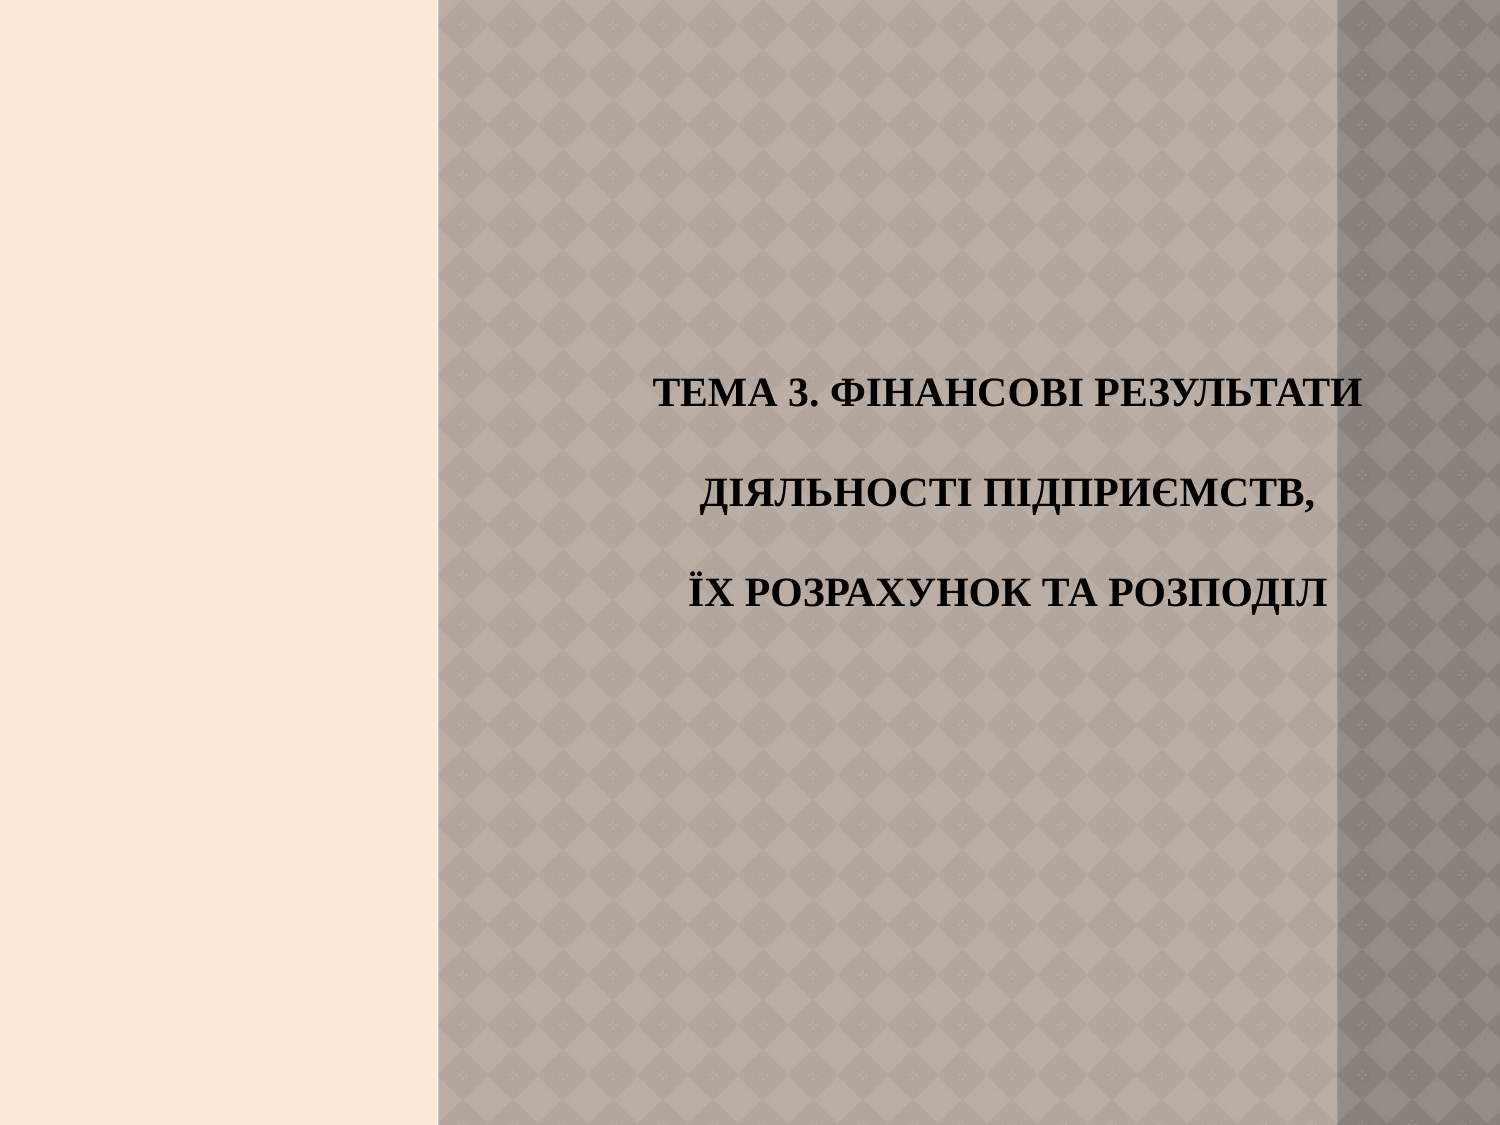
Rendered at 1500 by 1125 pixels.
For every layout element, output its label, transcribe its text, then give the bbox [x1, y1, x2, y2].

title Тема 3. Фінансові результати діяльності підприємств, їх розрахунок та розподіл [574, 234, 1412, 705]
